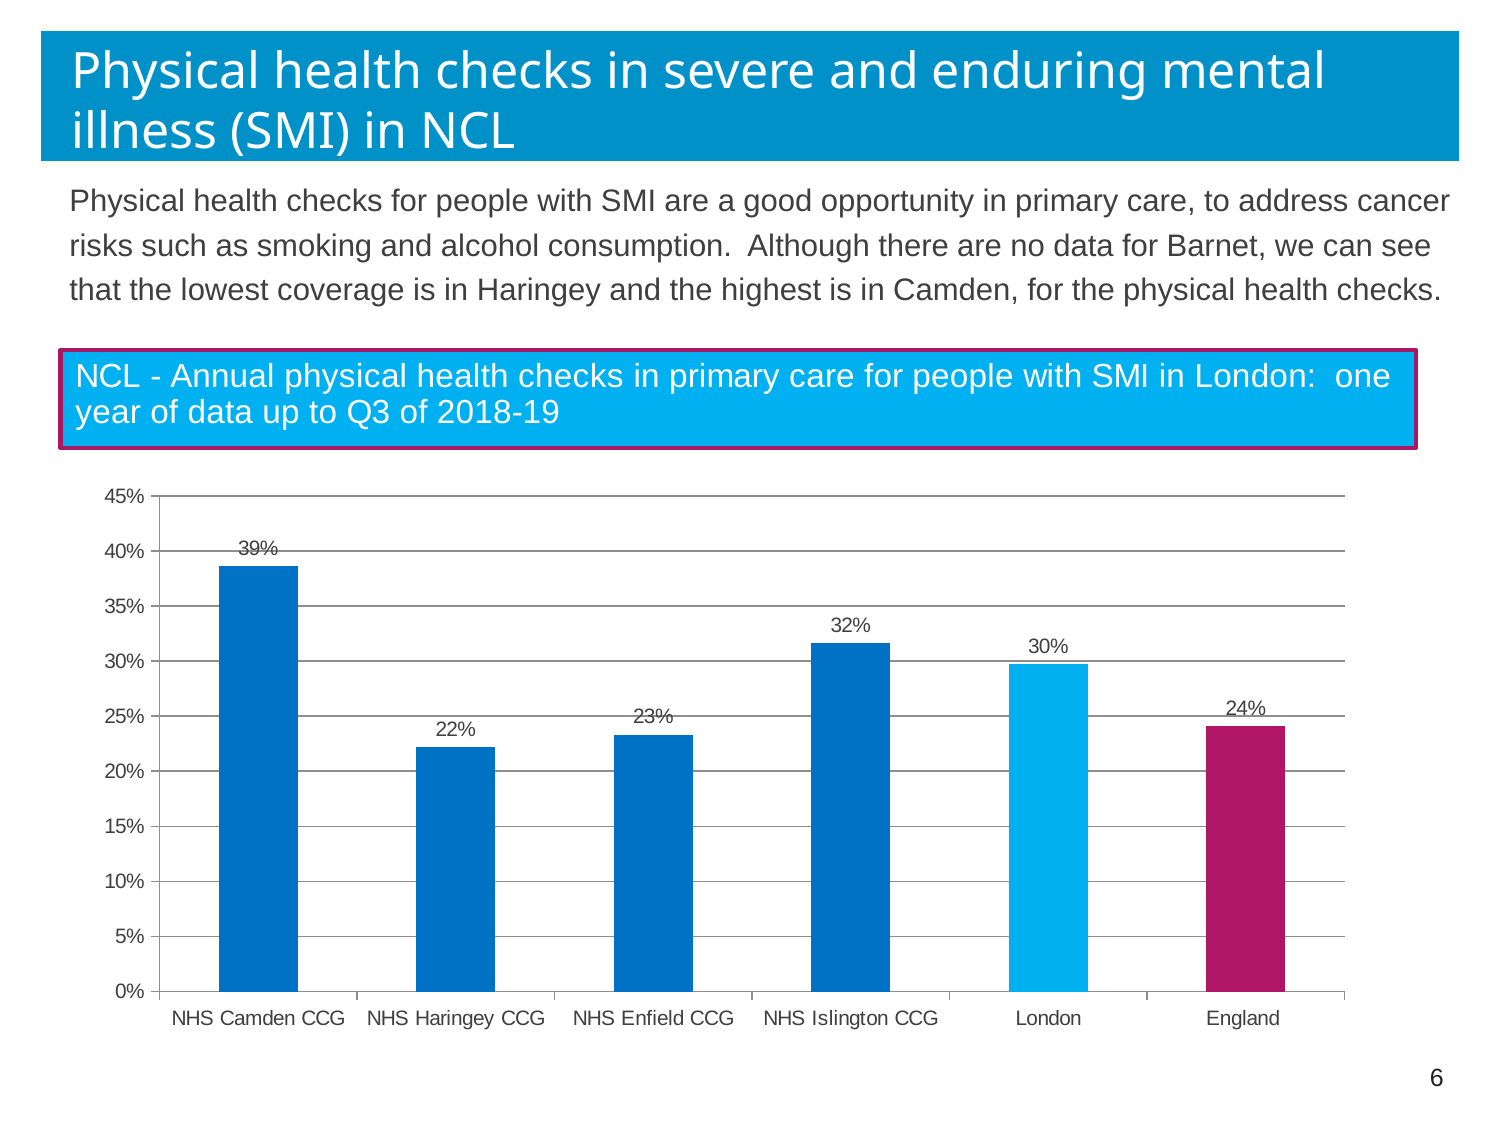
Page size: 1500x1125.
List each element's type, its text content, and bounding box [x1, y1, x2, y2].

list Physical health checks for people with SMI are a good opportunity in primary care, to address cancer risks such as smoking and alcohol consumption. Although there are no data for Barnet, we can see that the lowest coverage is in Haringey and the highest is in Camden, for the physical health checks. [41, 172, 1459, 338]
title Physical health checks in severe and enduring mental illness (SMI) in NCL [41, 31, 1459, 161]
slide_number 6 [1108, 1046, 1459, 1107]
chart [29, 333, 1448, 1095]
